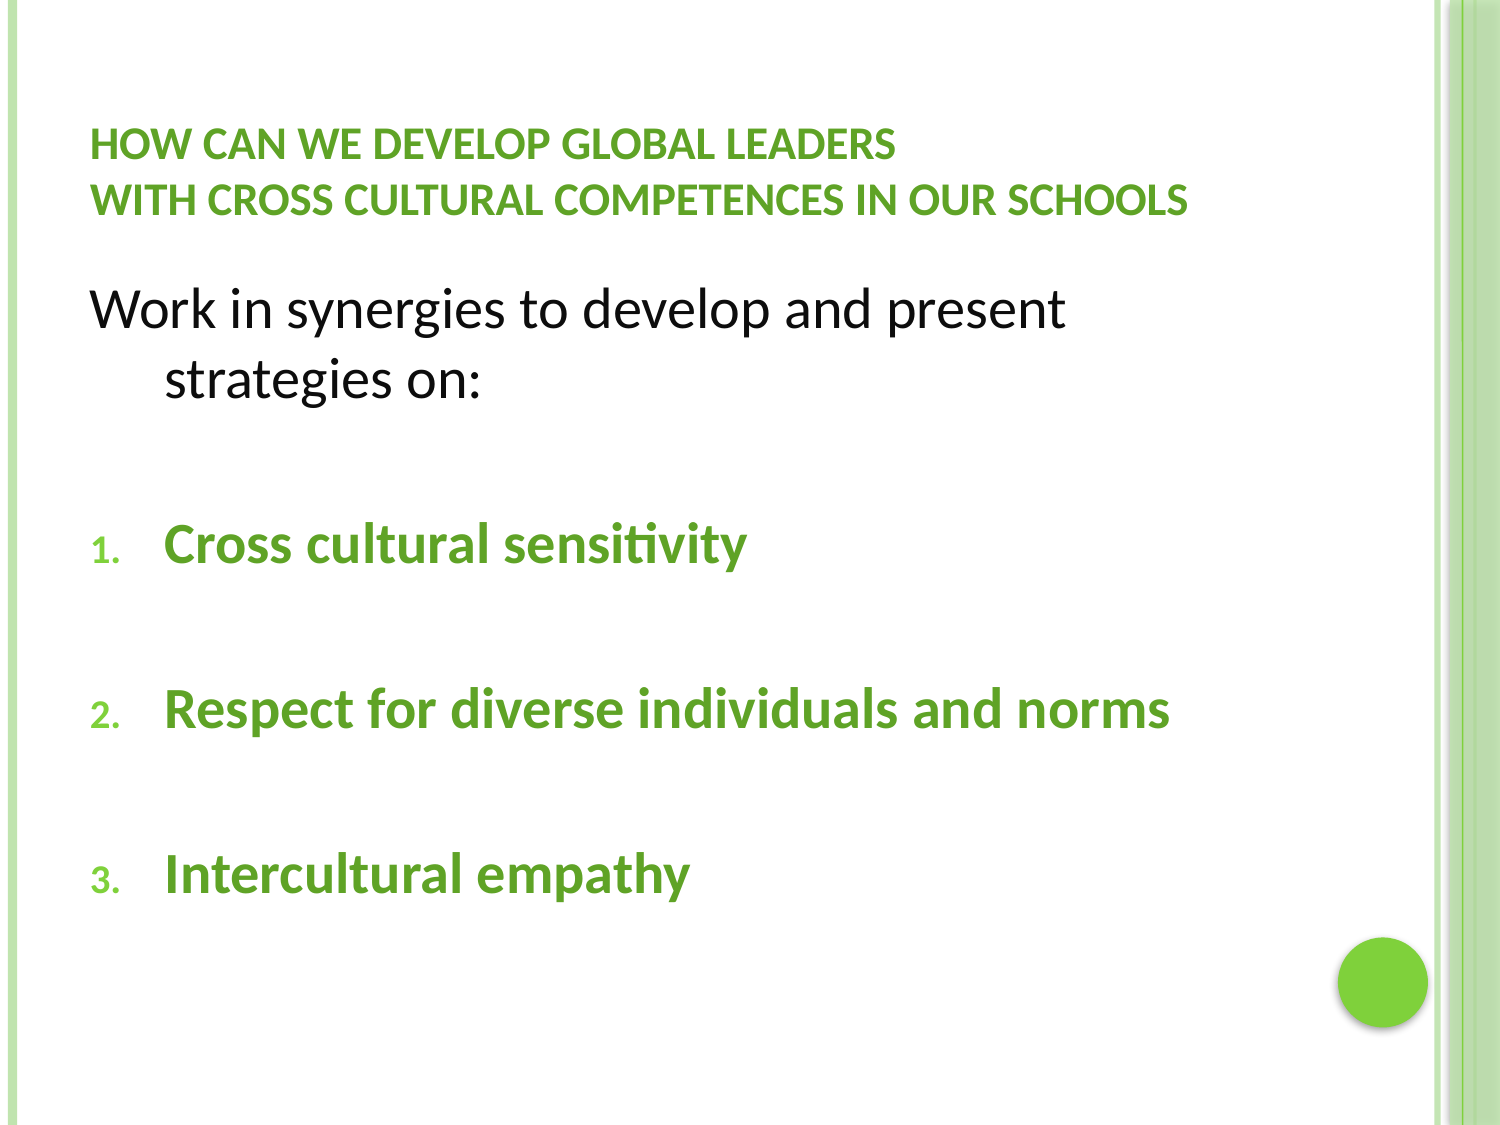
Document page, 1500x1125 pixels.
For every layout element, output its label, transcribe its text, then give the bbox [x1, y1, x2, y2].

list Work in synergies to develop and present strategies on: Cross cultural sensitivity Respect for diverse individuals and norms Intercultural empathy [75, 262, 1300, 1062]
title How Can we Develop Global Leaders With Cross Cultural Competences in Our Schools [75, 45, 1300, 233]
